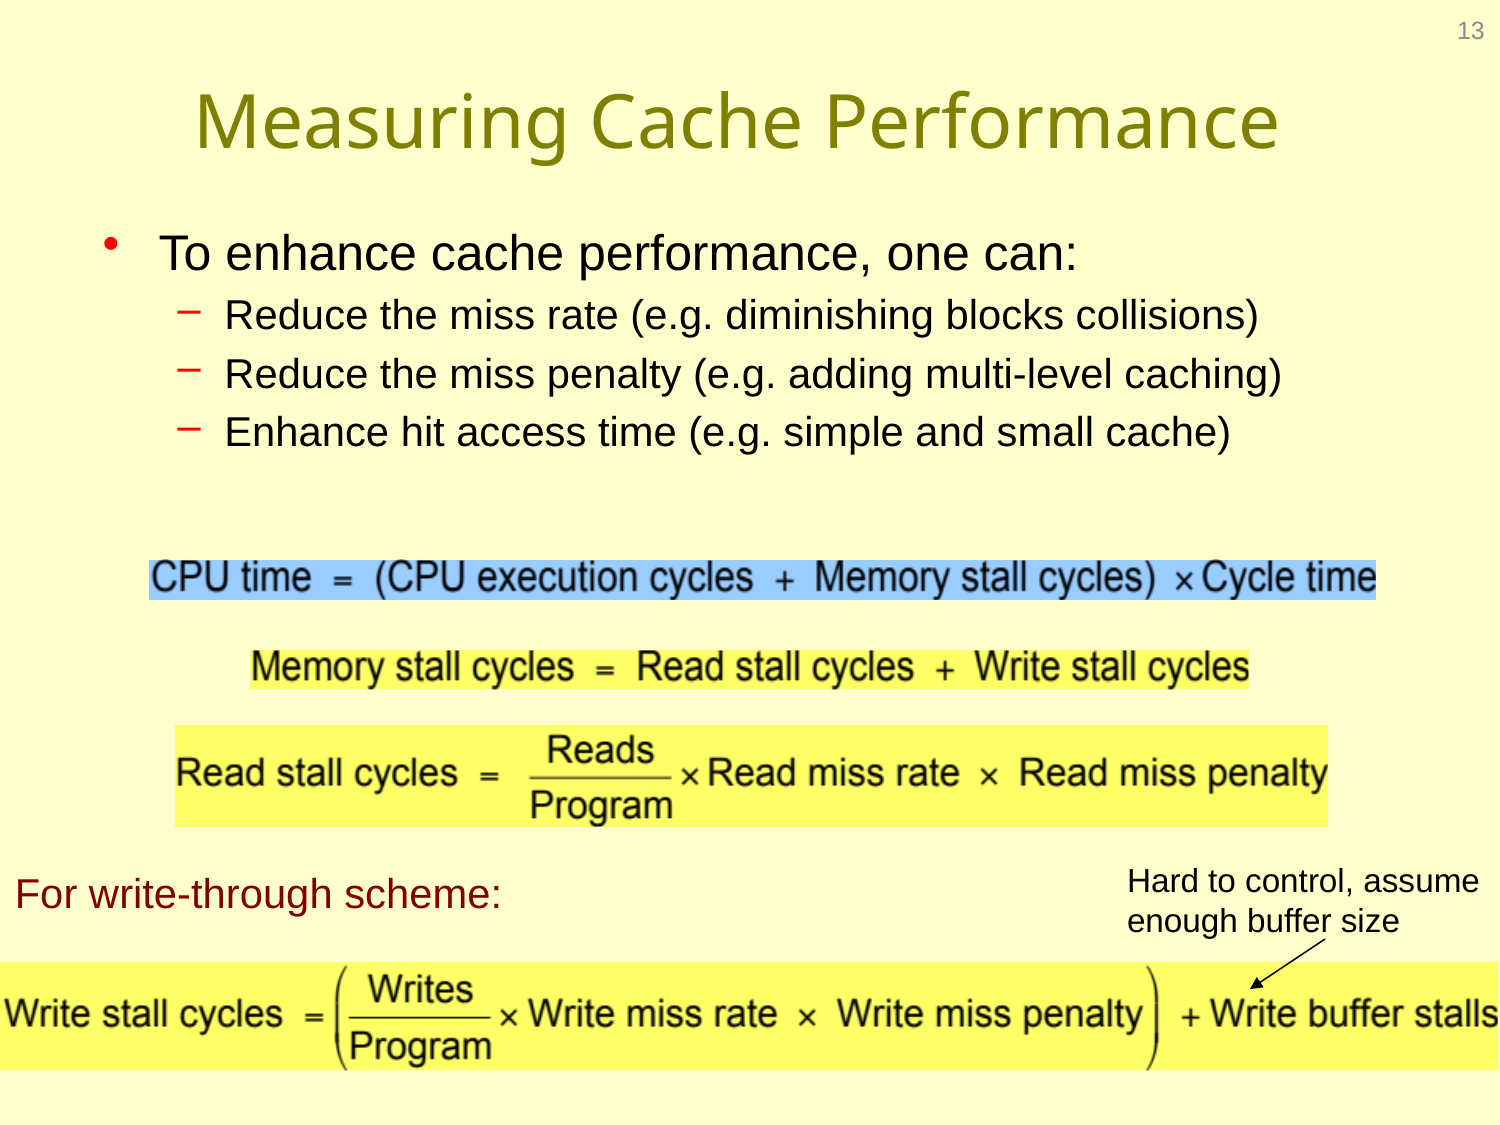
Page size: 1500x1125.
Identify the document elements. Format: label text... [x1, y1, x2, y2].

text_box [0, 962, 1499, 1071]
text_box For write-through scheme: [0, 859, 87, 925]
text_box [249, 649, 1249, 690]
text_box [174, 724, 1329, 827]
title Measuring Cache Performance [87, 24, 1388, 212]
text_box Hard to control, assume enough buffer size [1388, 851, 1500, 947]
slide_number 13 [1149, 0, 1500, 60]
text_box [149, 559, 1377, 601]
list To enhance cache performance, one can: Reduce the miss rate (e.g. diminishing blocks collisions) Reduce the miss penalty (e.g. adding multi-level caching) Enhance hit access time (e.g. simple and small cache) [87, 212, 1388, 960]
